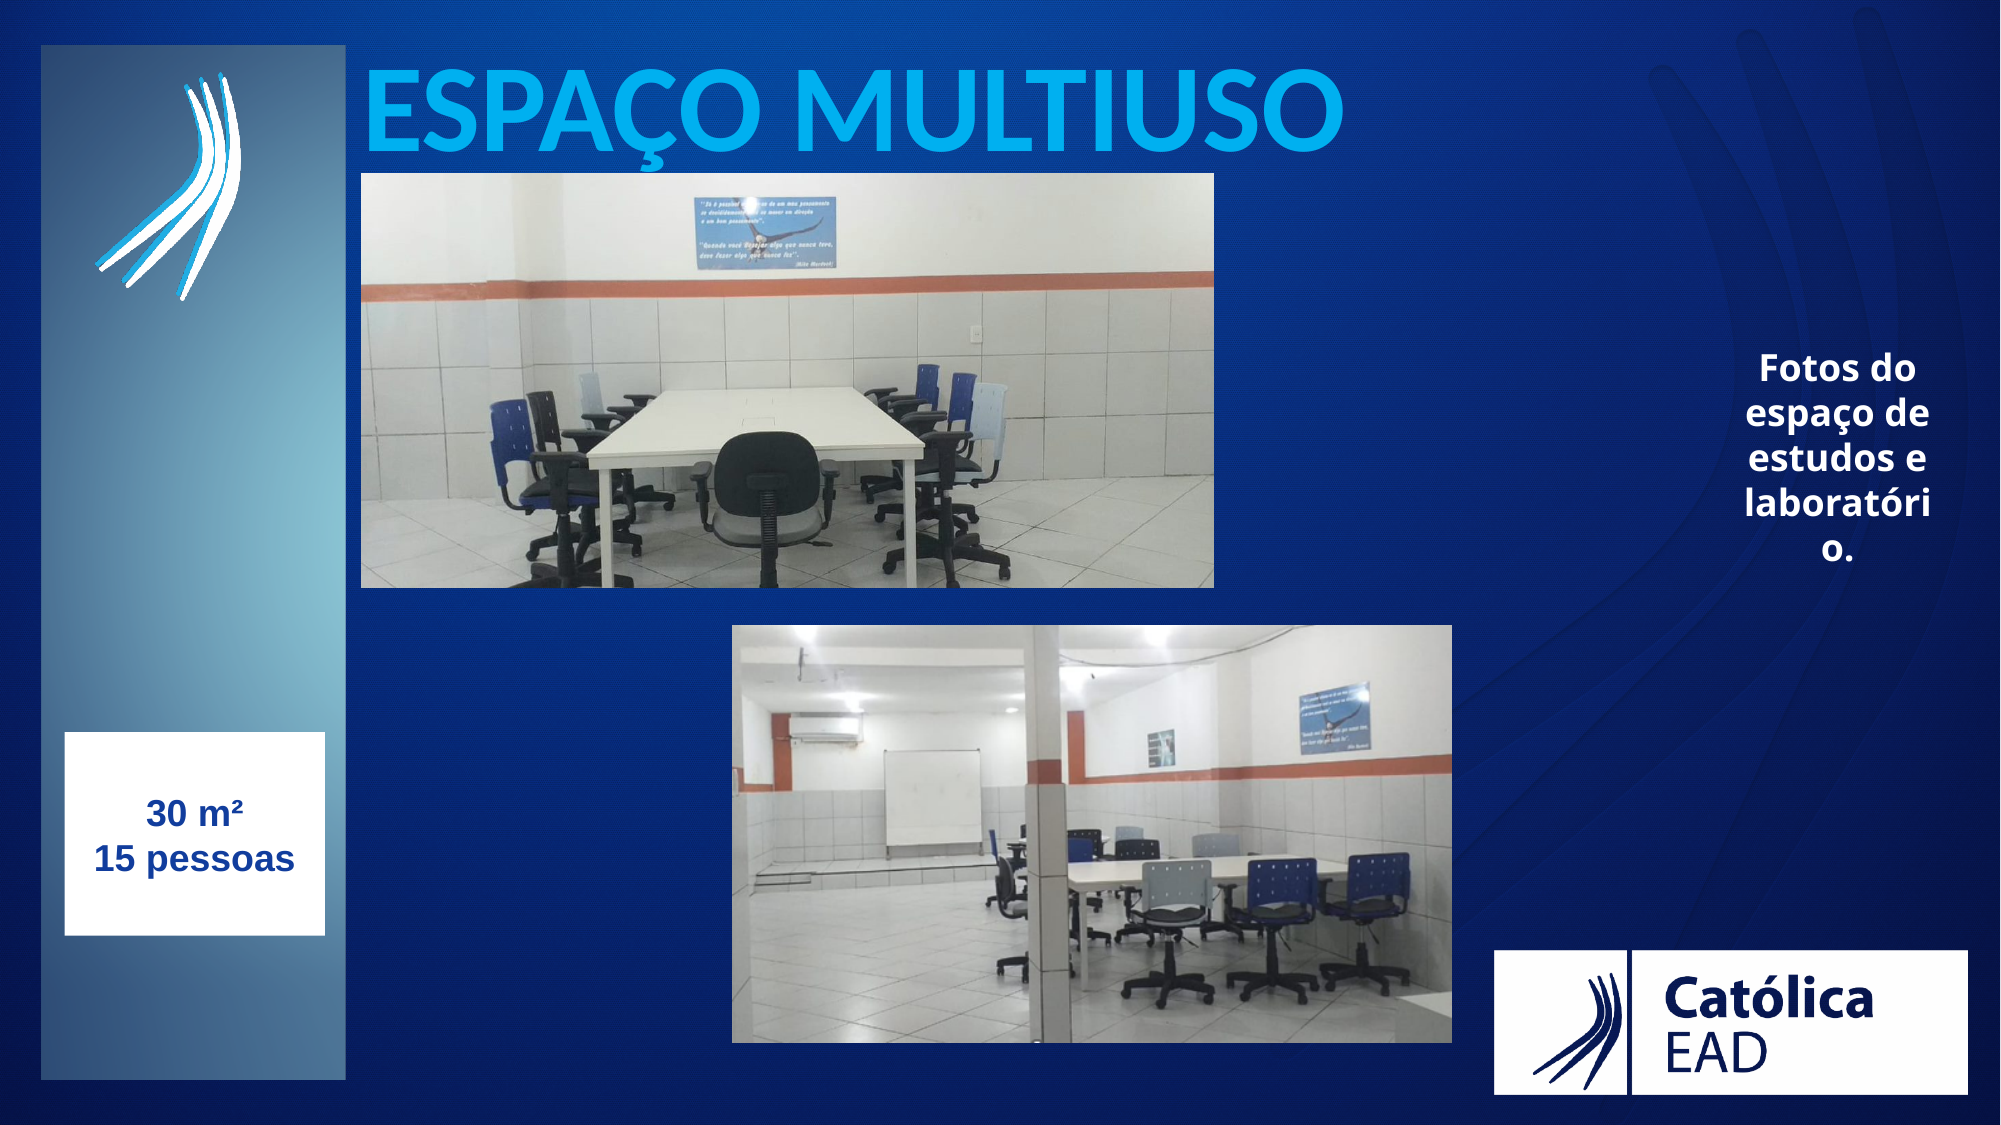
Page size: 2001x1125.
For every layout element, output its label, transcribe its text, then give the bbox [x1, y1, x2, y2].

title ESPAÇO MULTIUSO [347, 30, 2000, 187]
text_box Fotos do espaço de estudos e laboratório. [1721, 336, 1955, 577]
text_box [95, 72, 241, 301]
picture [0, 0, 2001, 1125]
